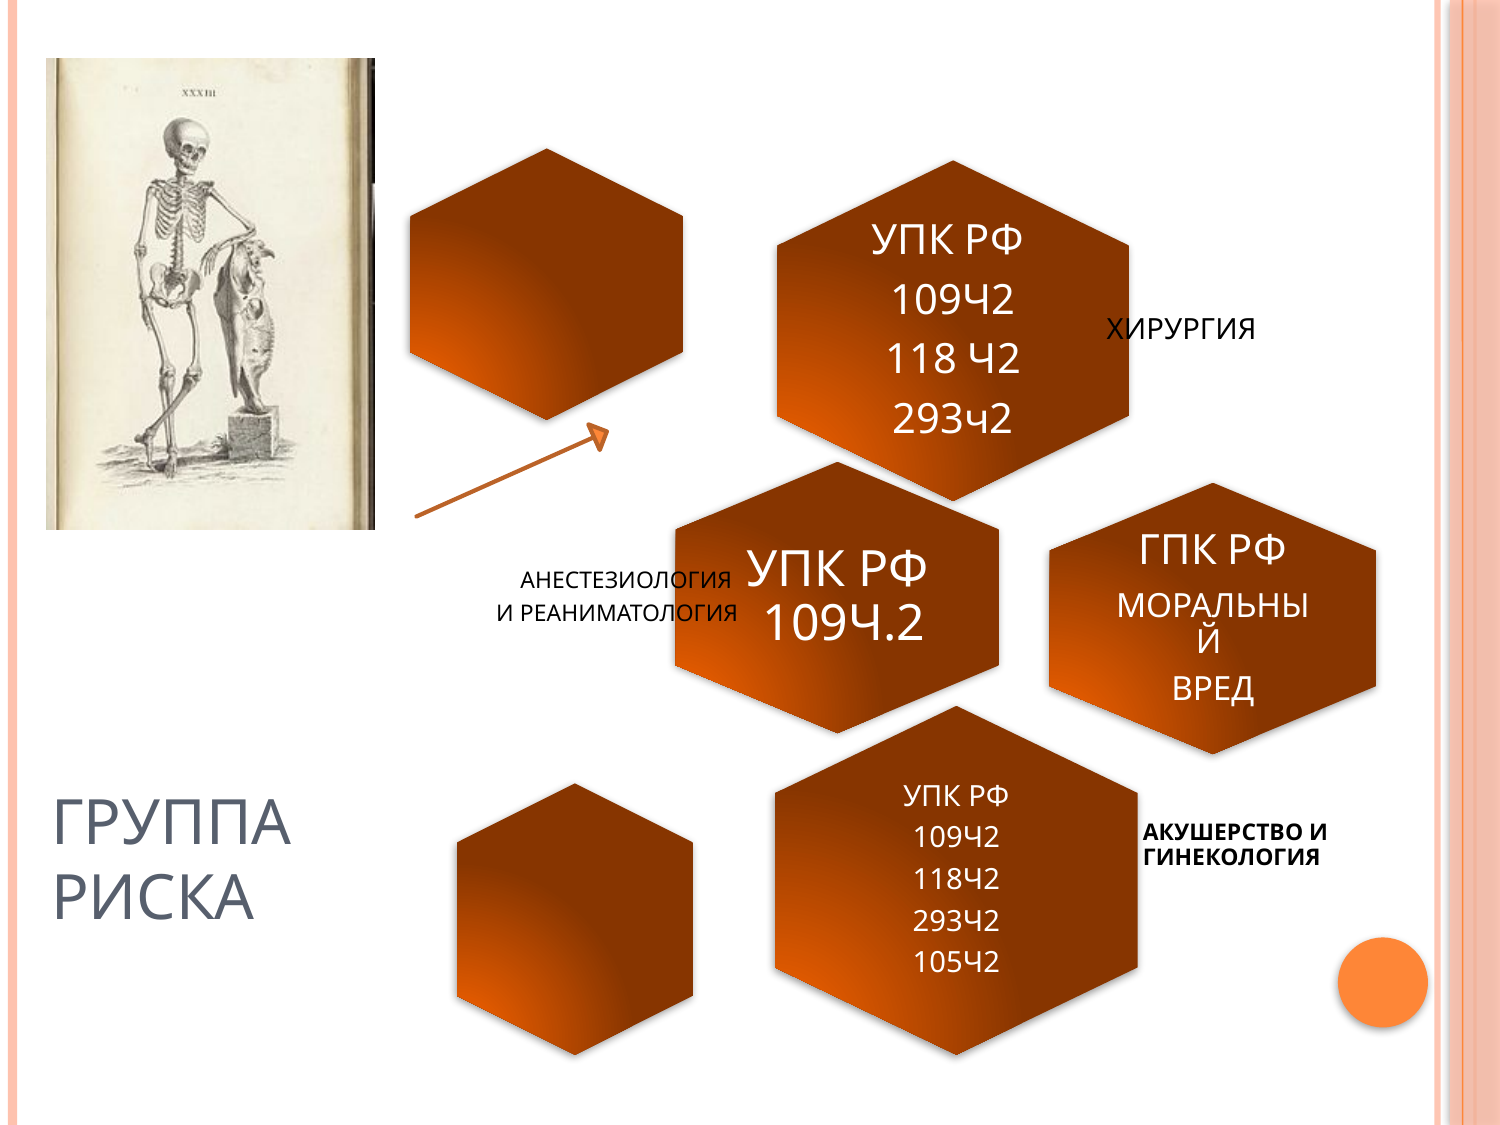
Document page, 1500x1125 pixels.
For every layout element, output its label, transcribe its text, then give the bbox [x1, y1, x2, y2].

picture [46, 57, 376, 531]
title ГРУППА РИСКА [36, 184, 392, 940]
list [397, 147, 1377, 1056]
